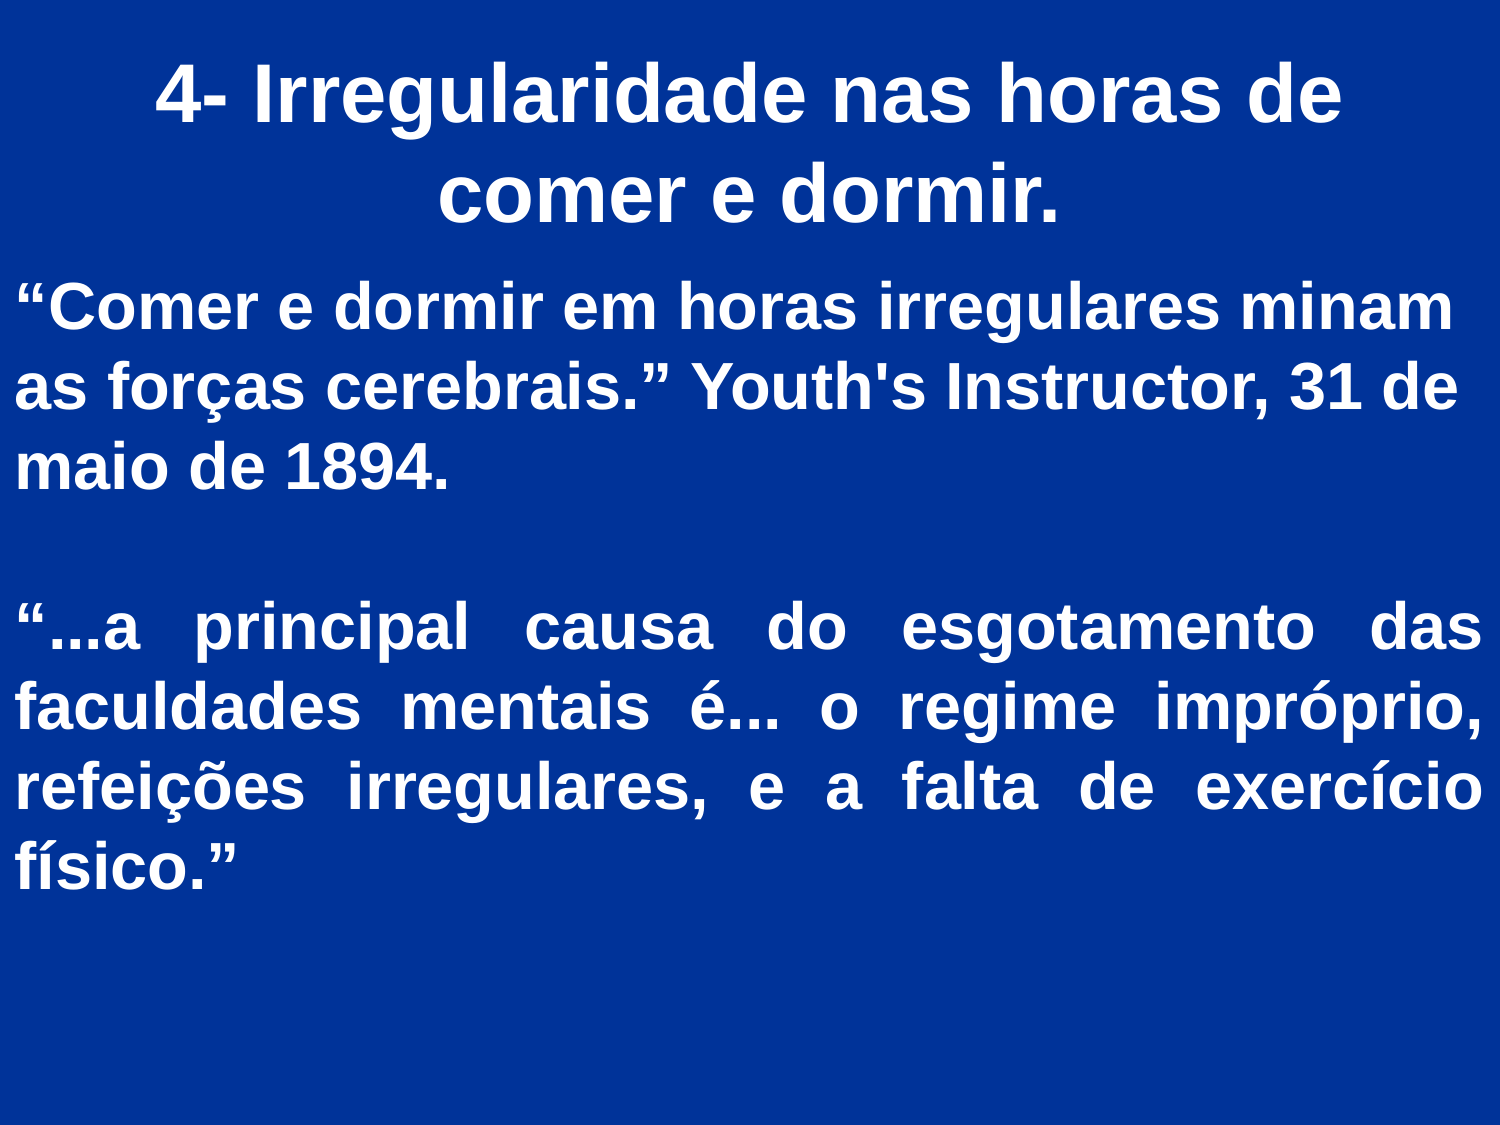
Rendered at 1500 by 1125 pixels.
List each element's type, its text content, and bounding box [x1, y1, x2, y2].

text_box “Comer e dormir em horas irregulares minam as forças cerebrais.” Youth's Instructor, 31 de maio de 1894. “...a principal causa do esgotamento das faculdades mentais é... o regime impróprio, refeições irregulares, e a falta de exercício físico.” [0, 255, 1500, 1125]
title 4- Irregularidade nas horas de comer e dormir. [75, 45, 1425, 233]
